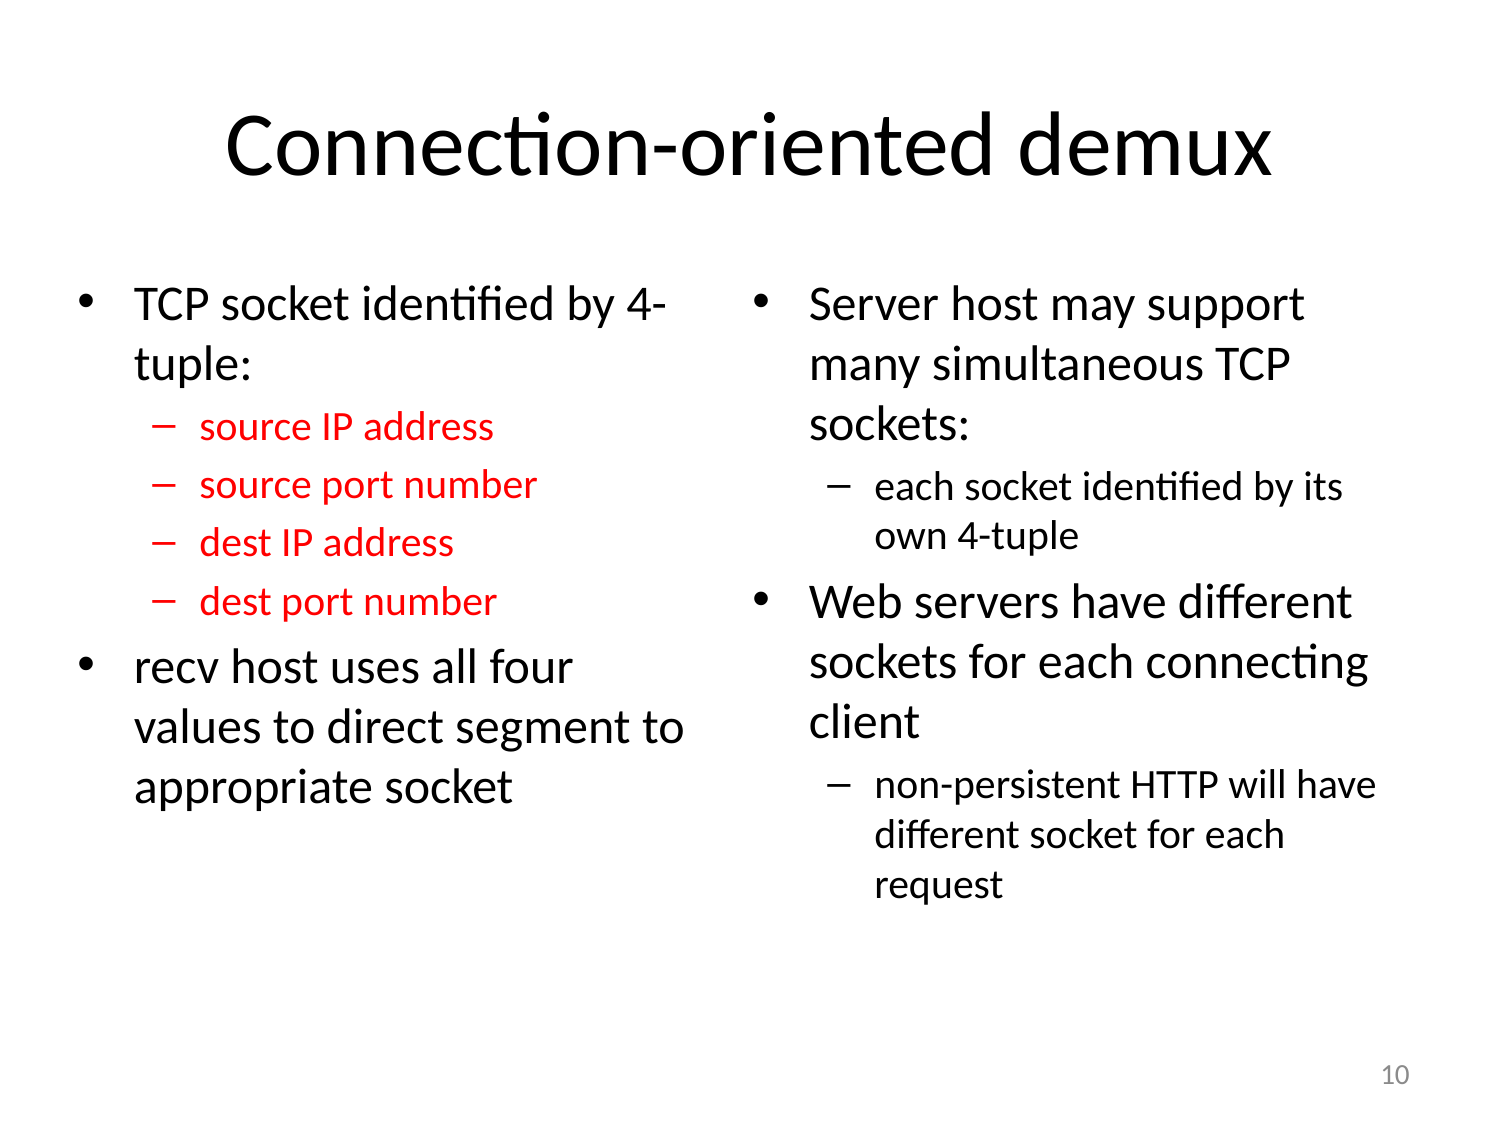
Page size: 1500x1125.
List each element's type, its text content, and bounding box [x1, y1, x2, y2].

list Server host may support many simultaneous TCP sockets: each socket identified by its own 4-tuple Web servers have different sockets for each connecting client non-persistent HTTP will have different socket for each request [737, 262, 1413, 1025]
list TCP socket identified by 4-tuple: source IP address source port number dest IP address dest port number recv host uses all four values to direct segment to appropriate socket [62, 262, 713, 1025]
slide_number 10 [1074, 1042, 1425, 1103]
title Connection-oriented demux [75, 45, 1425, 233]
